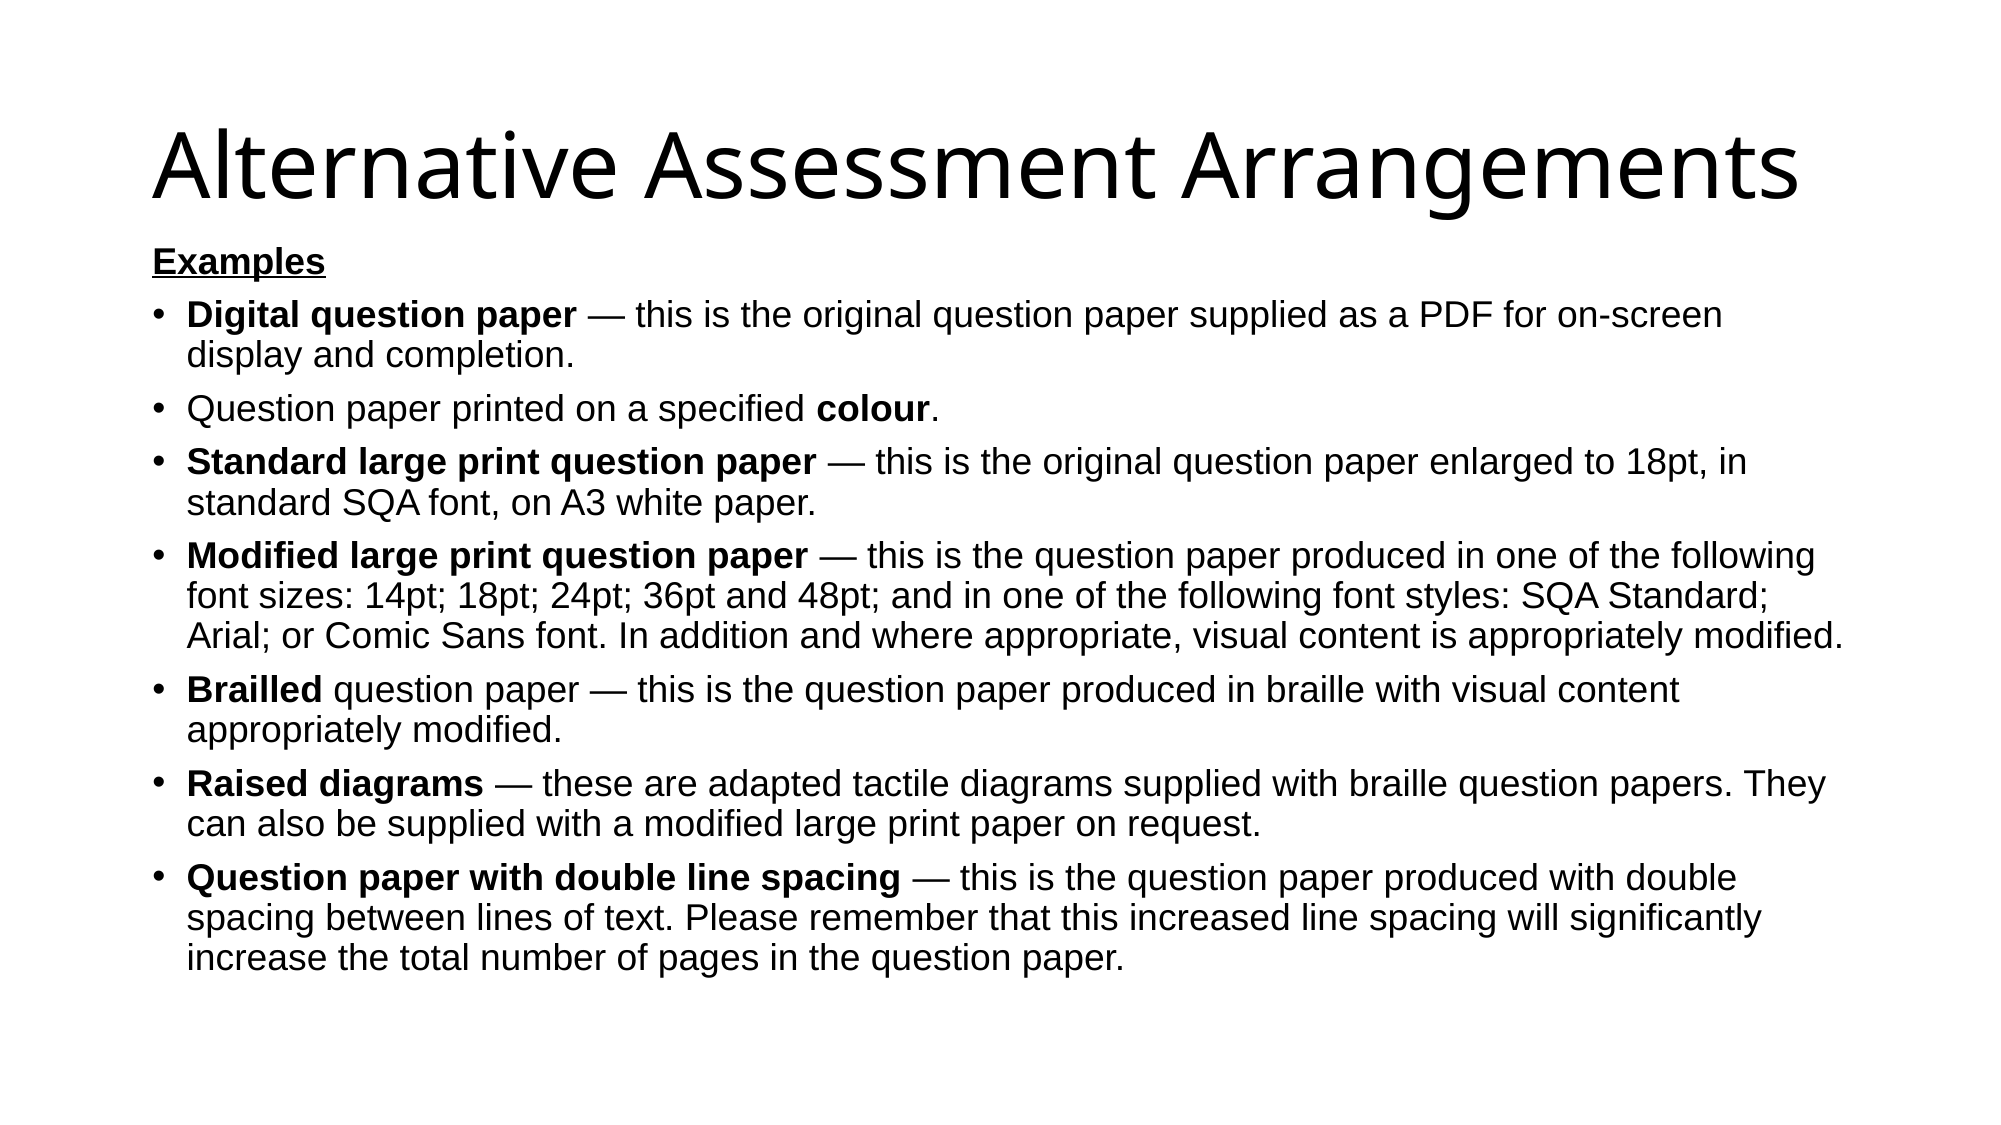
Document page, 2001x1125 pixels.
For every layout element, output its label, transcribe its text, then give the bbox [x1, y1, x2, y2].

list Examples Digital question paper — this is the original question paper supplied as a PDF for on-screen display and completion. Question paper printed on a specified colour. Standard large print question paper — this is the original question paper enlarged to 18pt, in standard SQA font, on A3 white paper. Modified large print question paper — this is the question paper produced in one of the following font sizes: 14pt; 18pt; 24pt; 36pt and 48pt; and in one of the following font styles: SQA Standard; Arial; or Comic Sans font. In addition and where appropriate, visual content is appropriately modified. Brailled question paper — this is the question paper produced in braille with visual content appropriately modified. Raised diagrams — these are adapted tactile diagrams supplied with braille question papers. They can also be supplied with a modified large print paper on request. Question paper with double line spacing — this is the question paper produced with double spacing between lines of text. Please remember that this increased line spacing will significantly increase the total number of pages in the question paper. [137, 234, 1863, 1014]
title Alternative Assessment Arrangements [137, 59, 1863, 234]
